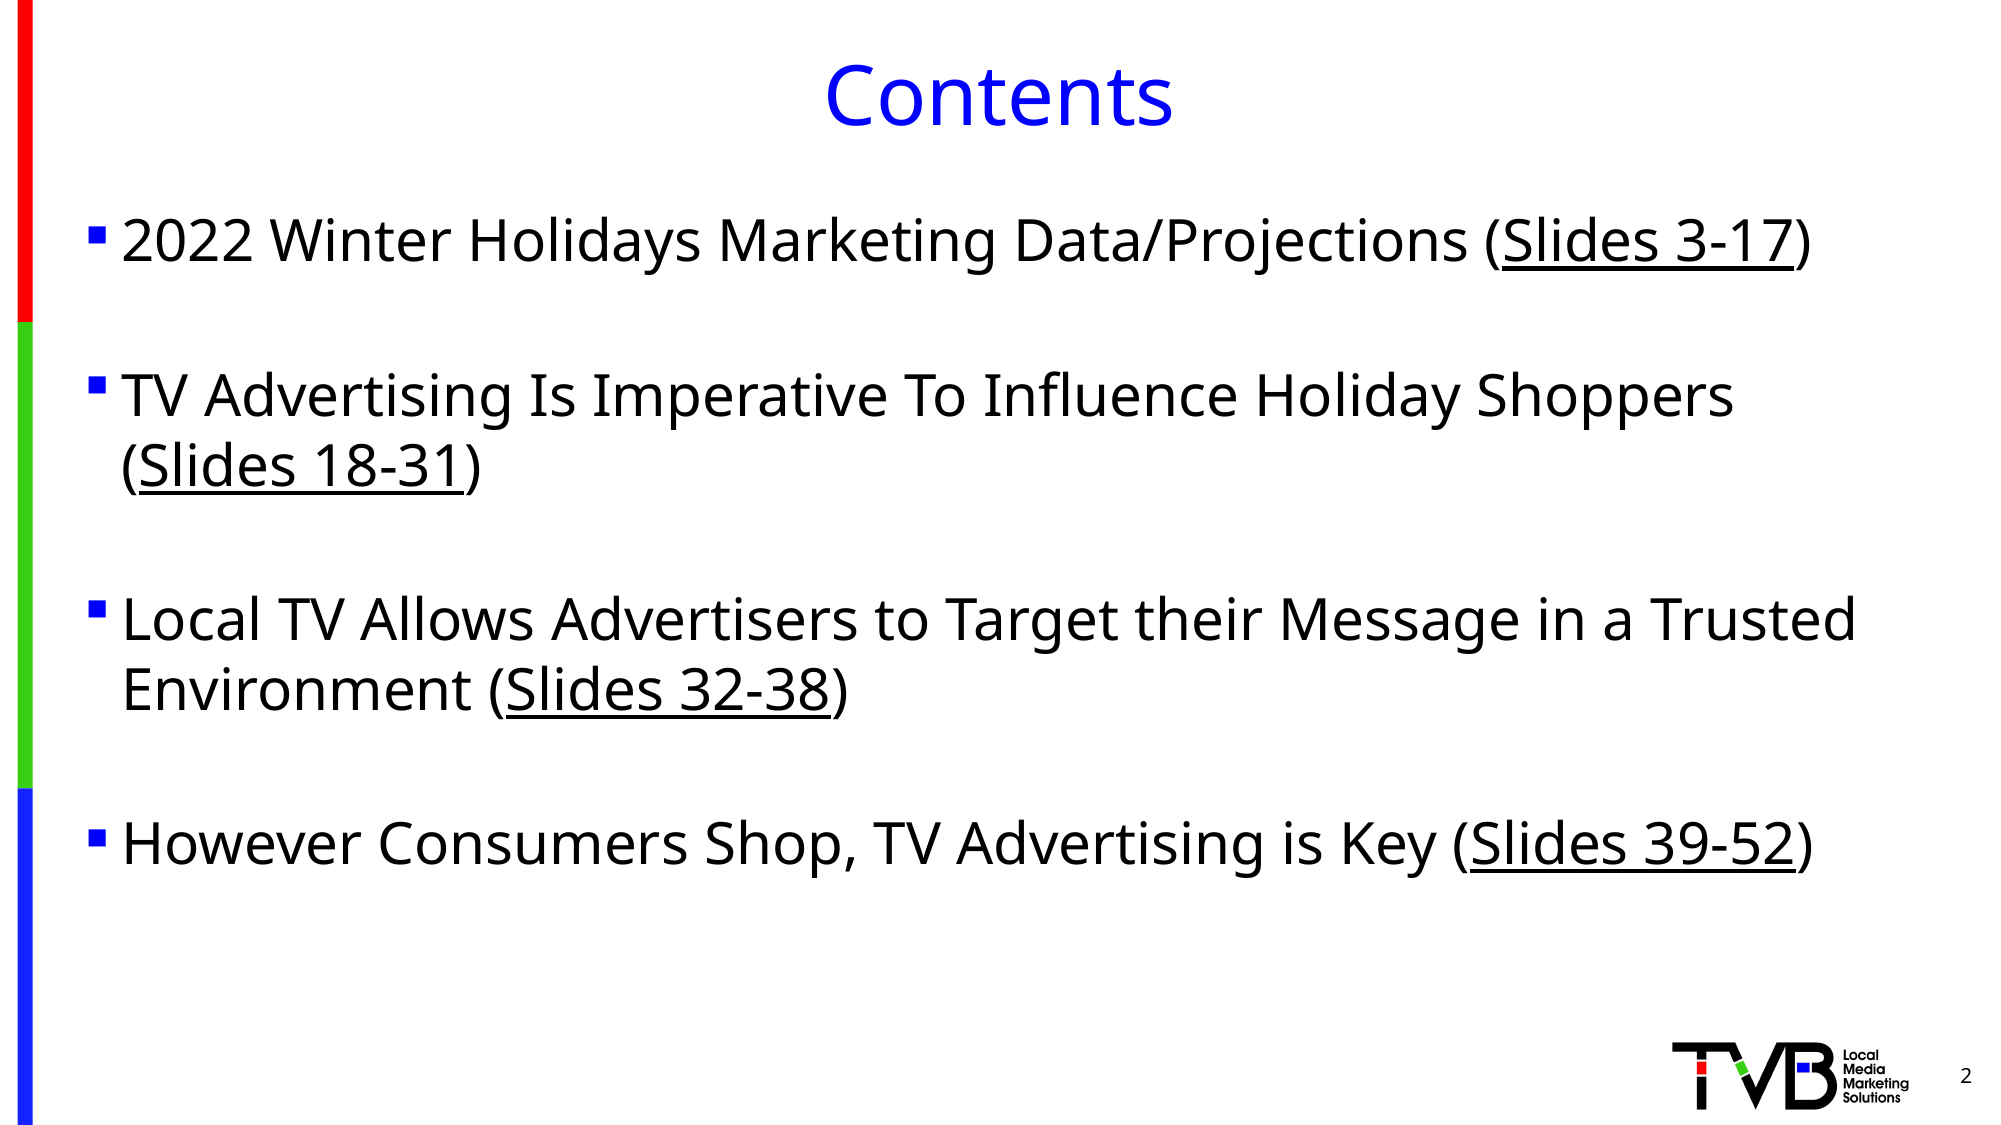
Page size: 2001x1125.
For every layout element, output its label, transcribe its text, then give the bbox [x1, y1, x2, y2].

picture [1672, 1042, 1909, 1110]
slide_number 2 [1824, 1046, 1988, 1107]
title Contents [68, 45, 1932, 152]
list 2022 Winter Holidays Marketing Data/Projections (Slides 3-17) TV Advertising Is Imperative To Influence Holiday Shoppers (Slides 18-31) Local TV Allows Advertisers to Target their Message in a Trusted Environment (Slides 32-38) However Consumers Shop, TV Advertising is Key (Slides 39-52) [68, 195, 1932, 1002]
